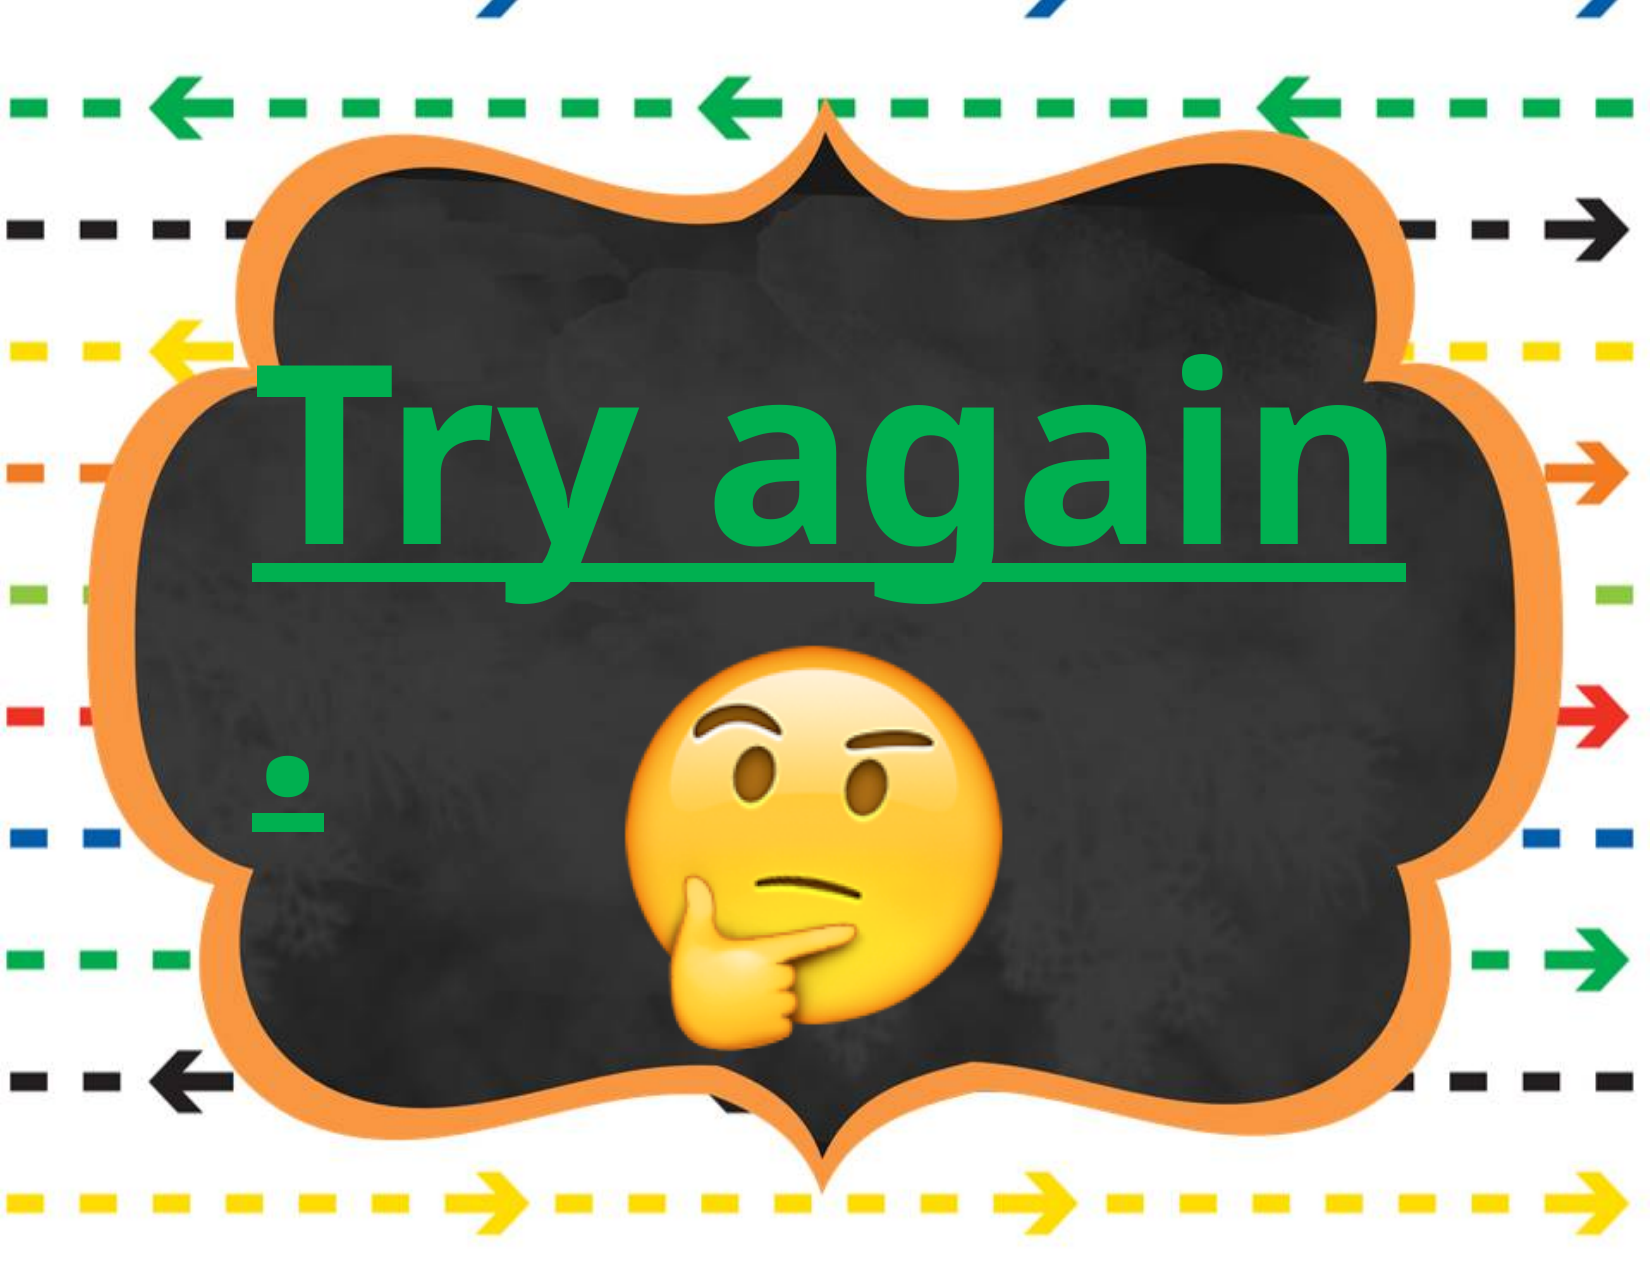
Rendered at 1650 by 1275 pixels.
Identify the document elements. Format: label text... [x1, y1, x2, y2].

text_box Try again. [237, 287, 1438, 943]
picture [0, 0, 1650, 1275]
